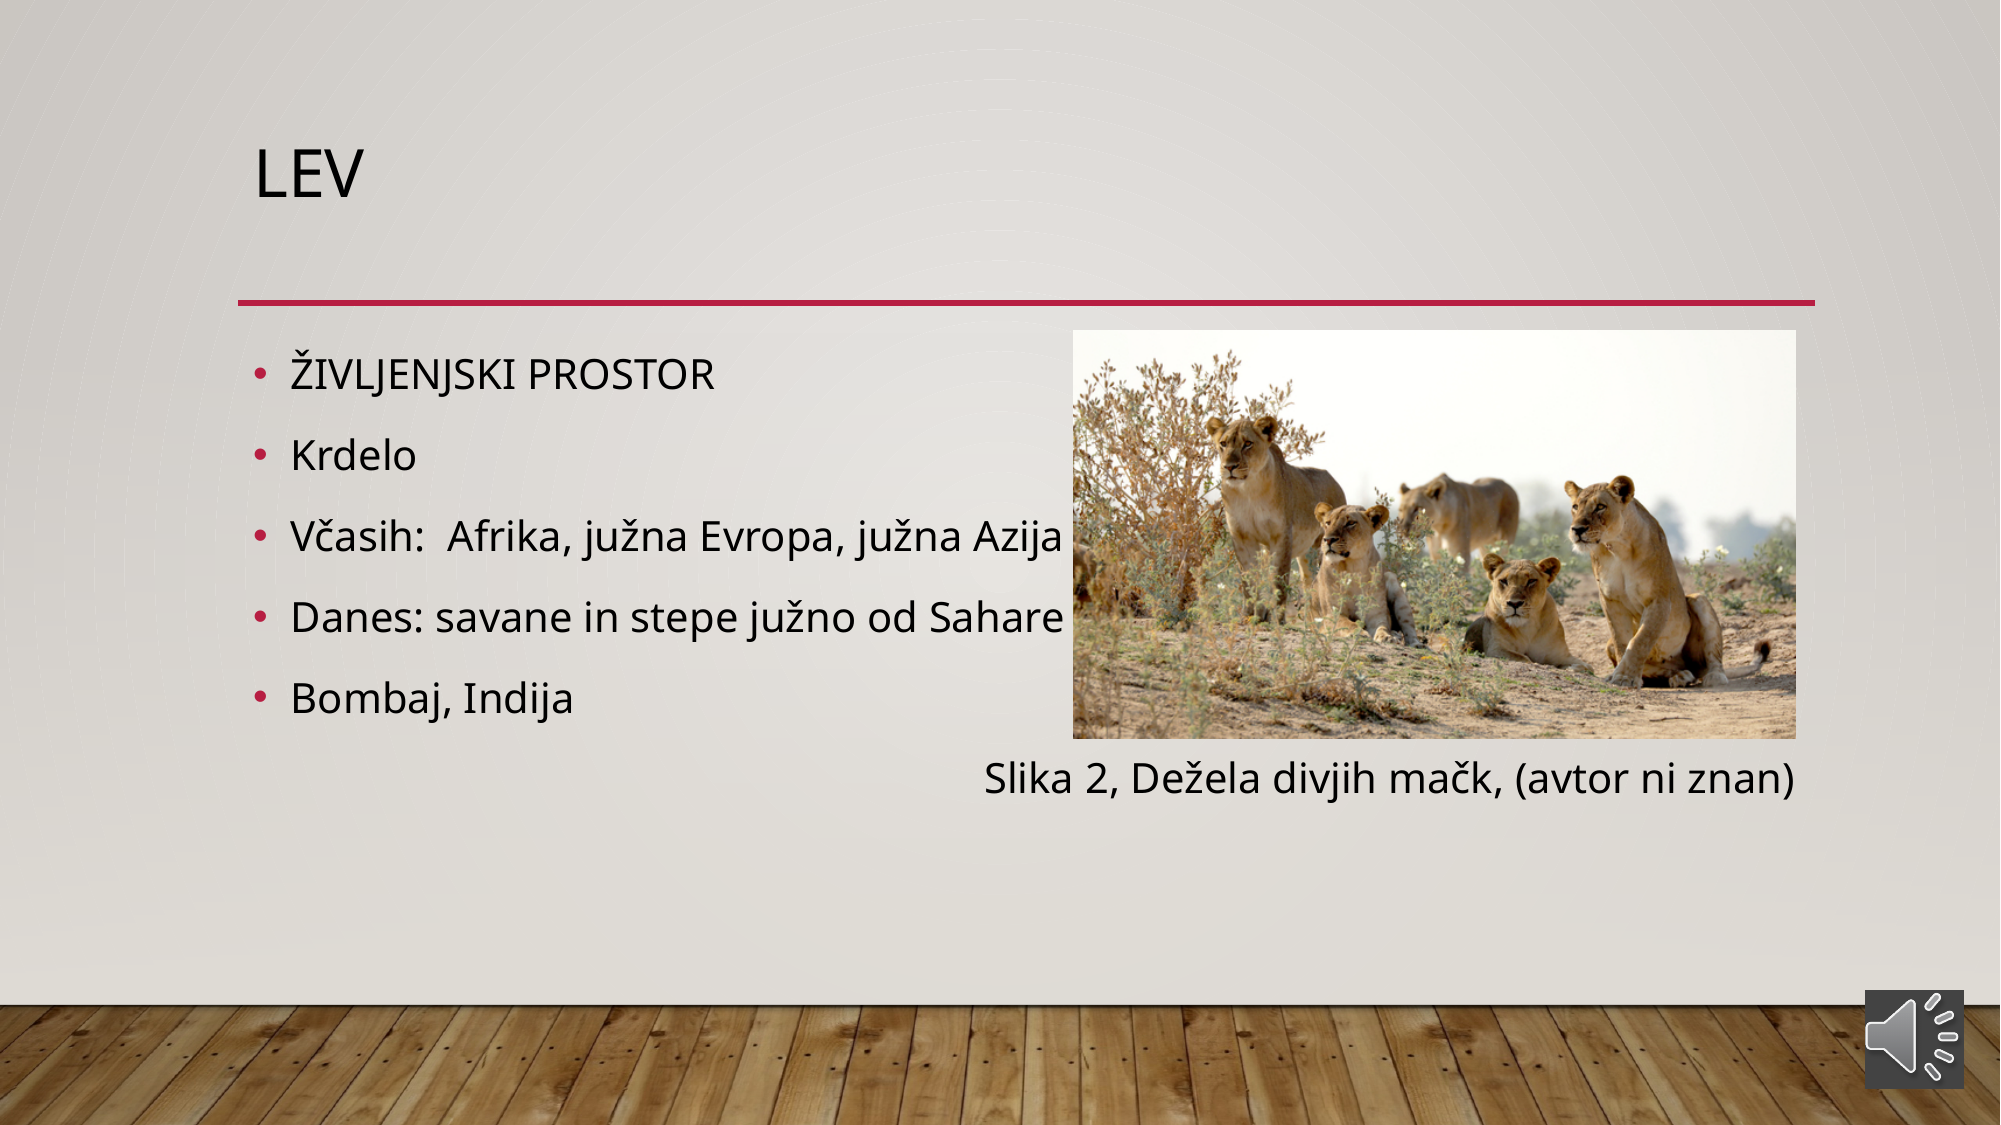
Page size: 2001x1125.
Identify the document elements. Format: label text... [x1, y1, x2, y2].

picture [0, 989, 2000, 1125]
title lev [238, 131, 1814, 305]
list ŽIVLJENJSKI PROSTOR Krdelo Včasih: Afrika, južna Evropa, južna Azija Danes: savane in stepe južno od Sahare Bombaj, Indija Slika 2, Dežela divjih mačk, (avtor ni znan) [238, 330, 1814, 897]
picture [1072, 330, 1796, 739]
